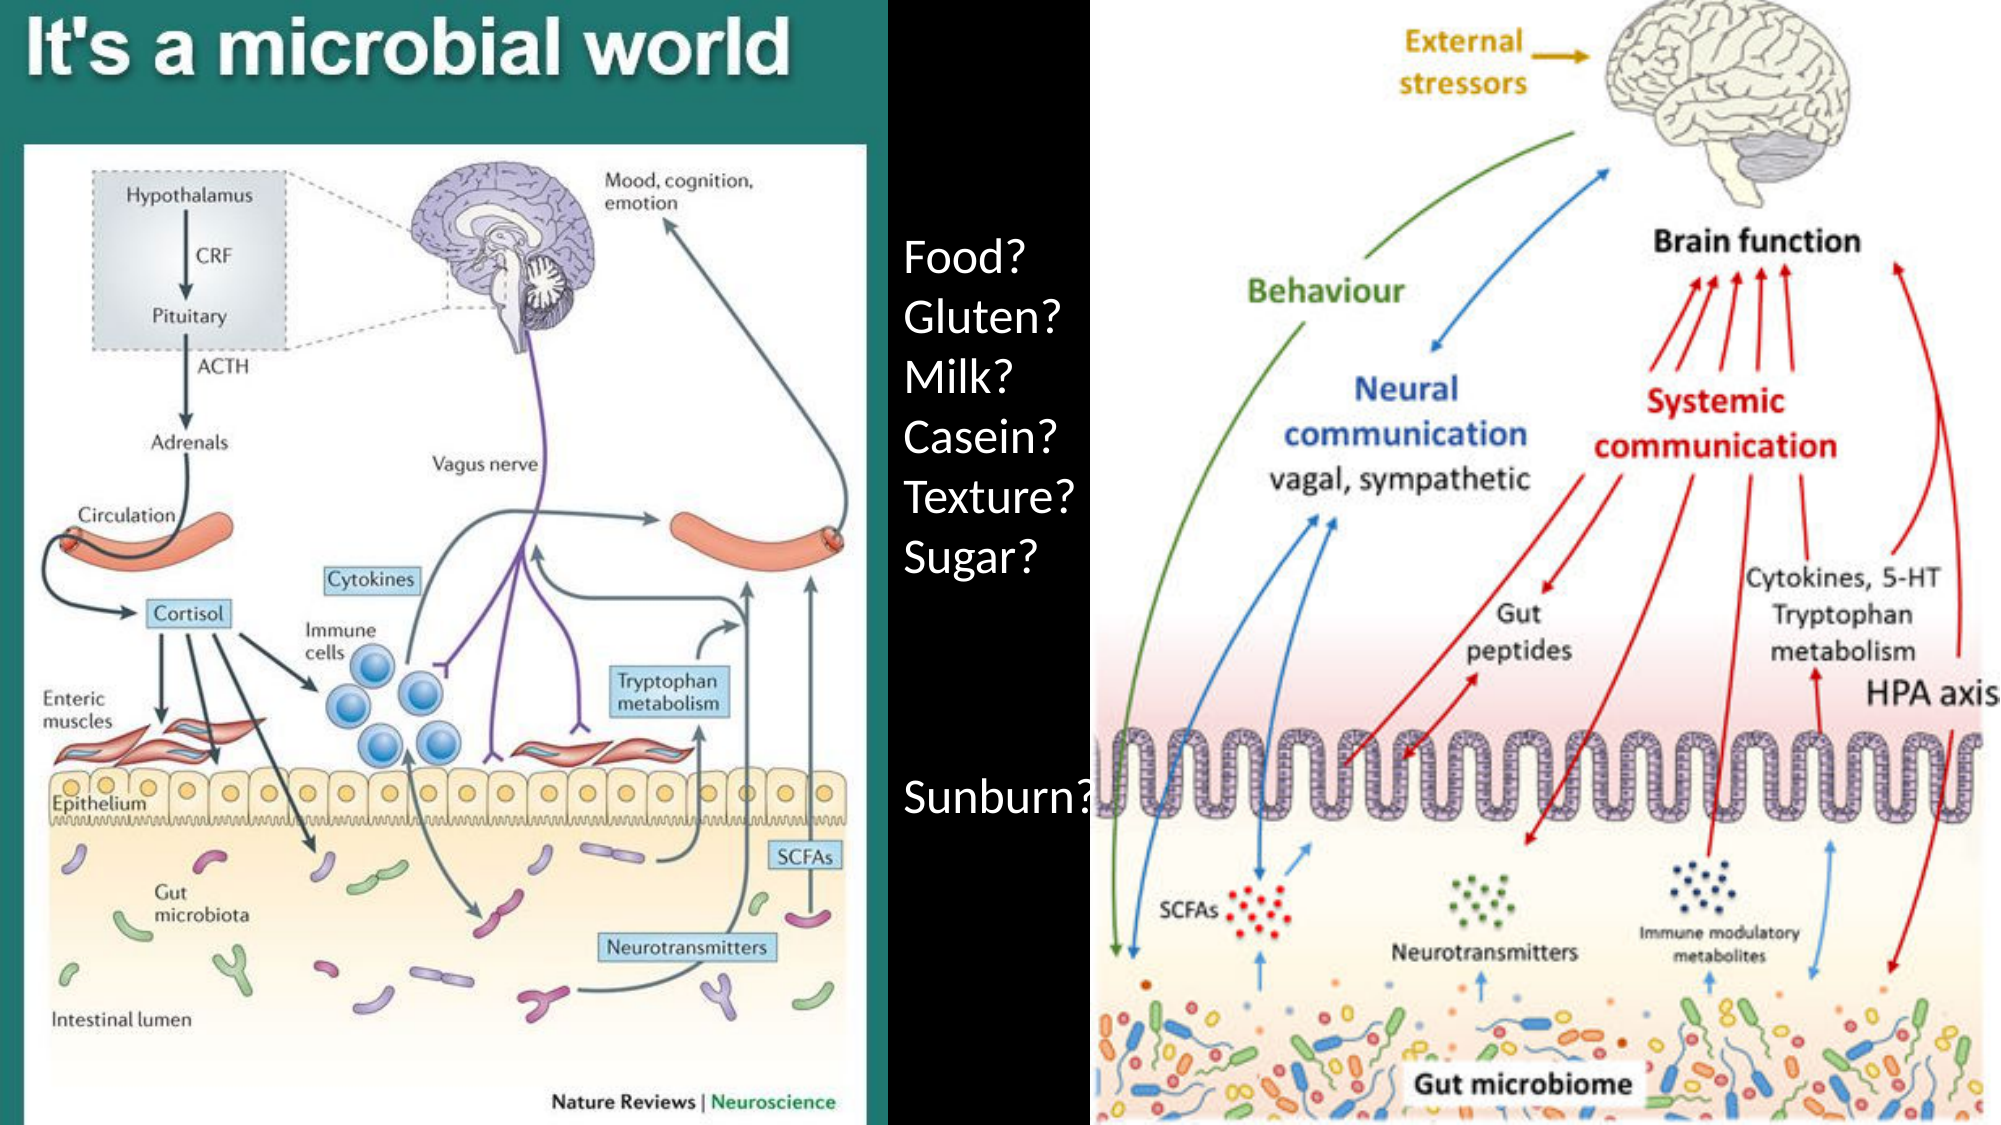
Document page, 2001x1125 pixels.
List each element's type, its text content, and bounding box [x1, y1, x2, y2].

picture [1090, 0, 2000, 1125]
text_box Food? Gluten? Milk? Casein? Texture? Sugar? Sunburn? [888, 216, 1090, 831]
picture [0, 0, 888, 1125]
